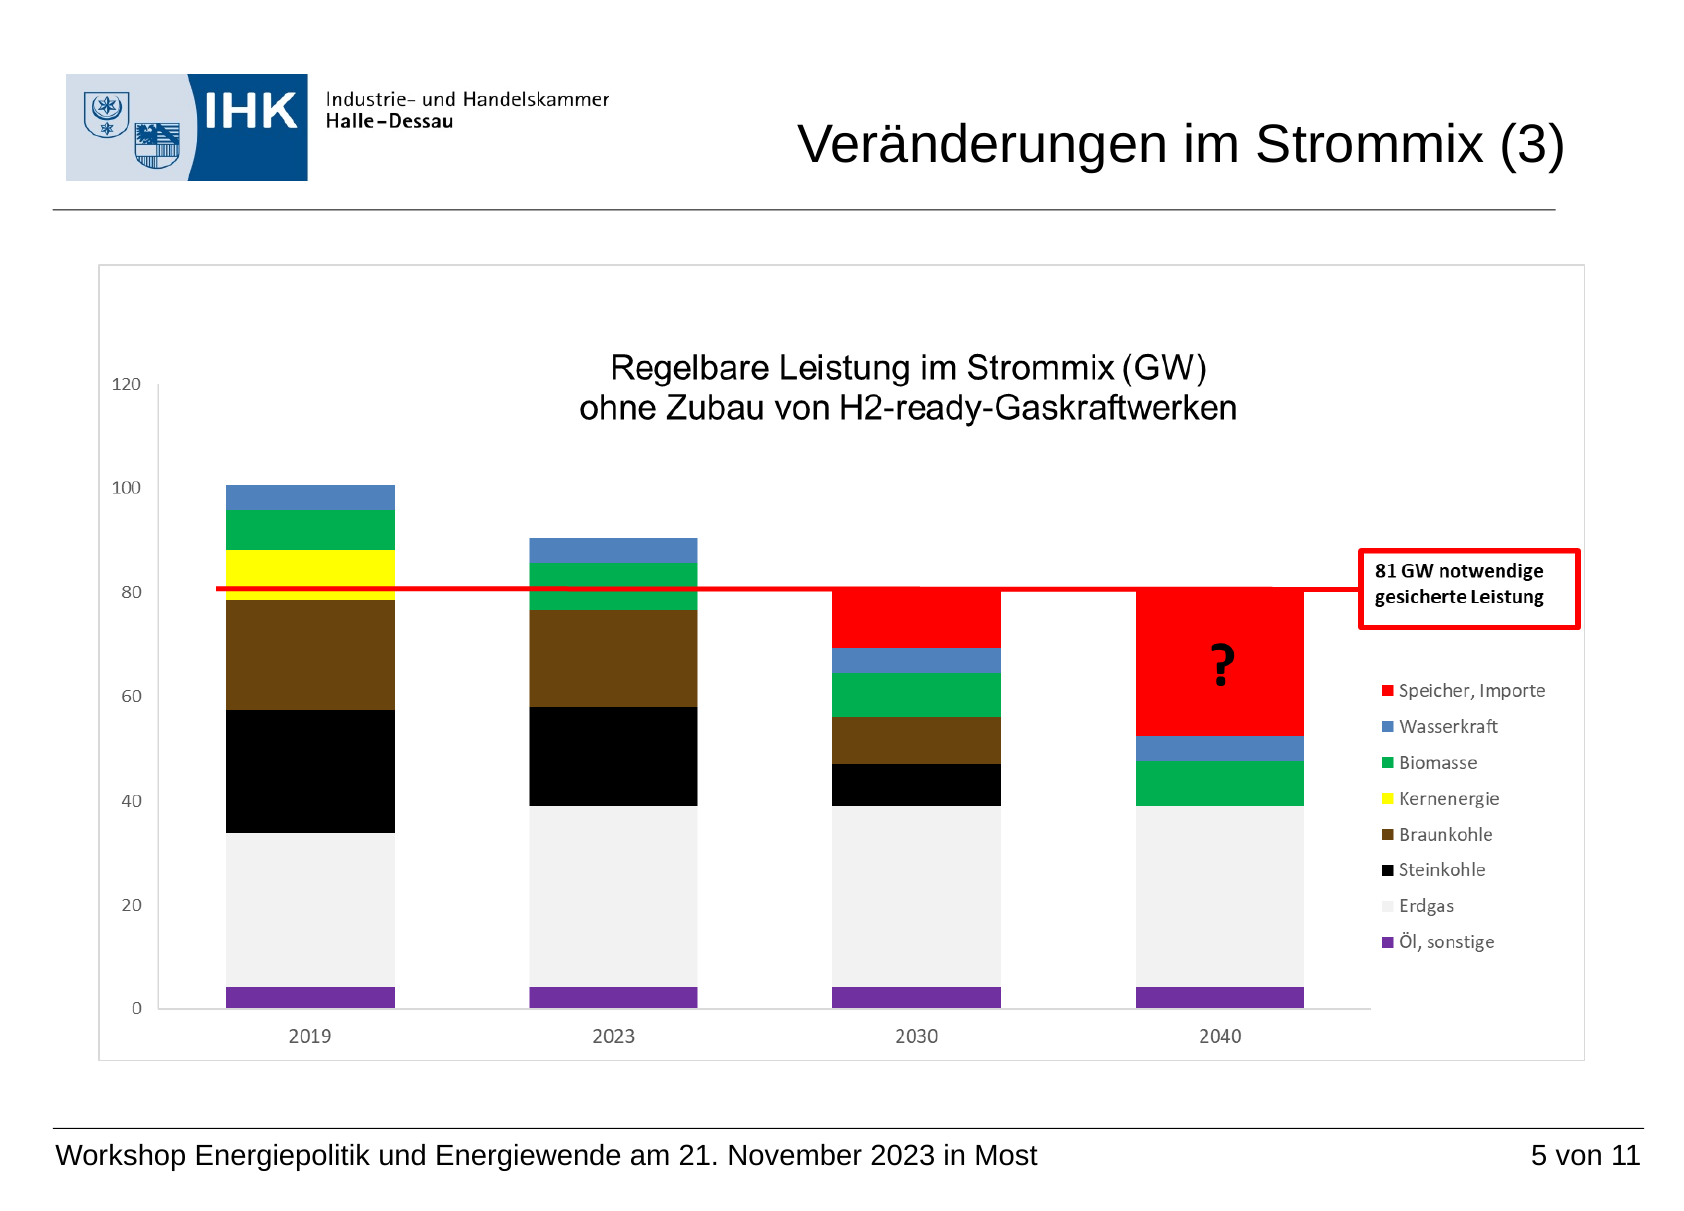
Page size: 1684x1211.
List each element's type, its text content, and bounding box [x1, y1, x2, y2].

picture [98, 264, 1586, 1062]
picture [66, 74, 609, 181]
text_box Veränderungen im Strommix (3) [782, 100, 1684, 181]
